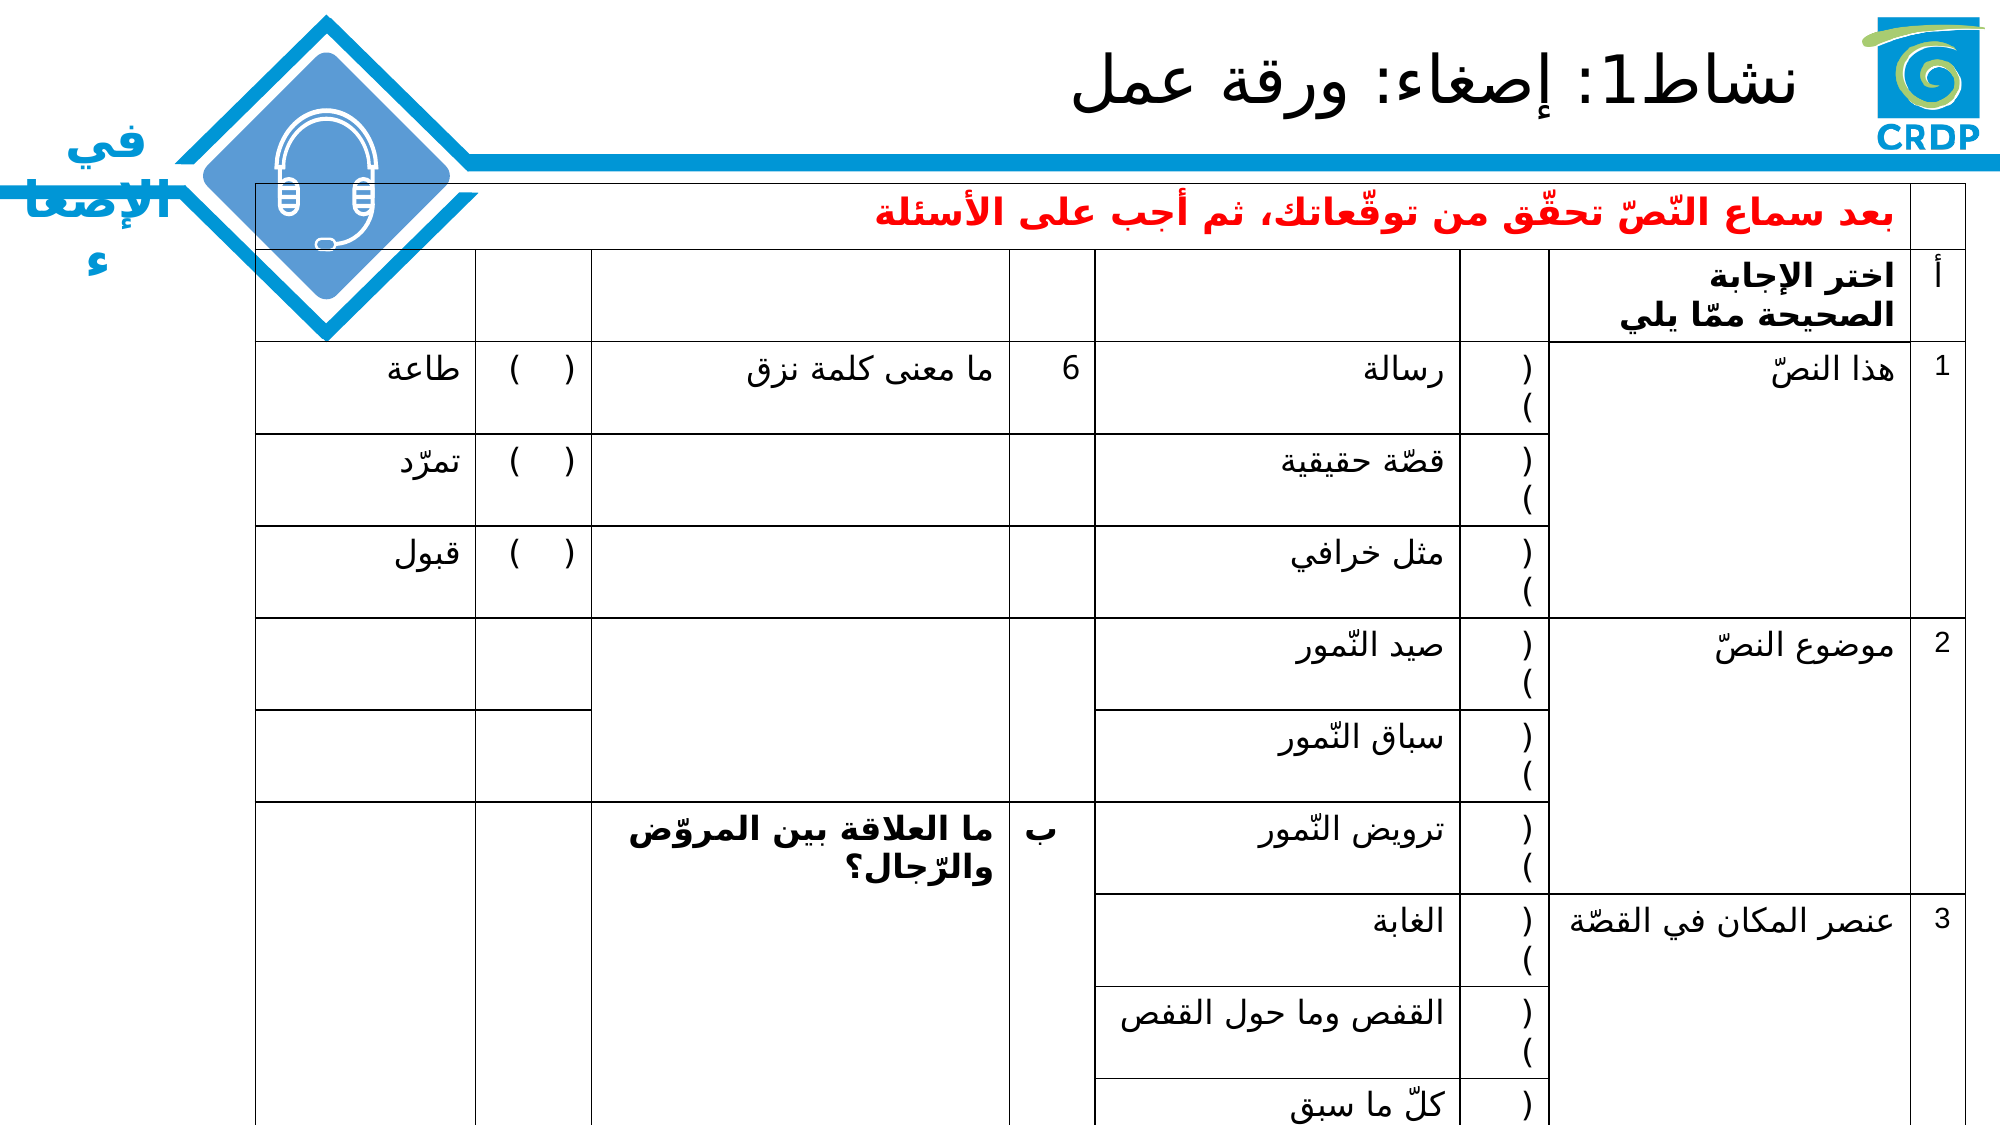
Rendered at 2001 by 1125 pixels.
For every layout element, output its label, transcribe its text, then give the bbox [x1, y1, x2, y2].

table_cell القفص وما حول القفص [1096, 987, 1459, 1078]
table_cell ( ) [1461, 619, 1548, 709]
table_cell 3 [1911, 895, 1965, 1125]
picture [1938, 130, 1949, 144]
table_cell 6 [1010, 342, 1094, 433]
table_cell ( ) [476, 342, 591, 433]
table_cell ( ) [1461, 342, 1548, 433]
table_cell [256, 803, 475, 1125]
table_cell [476, 711, 591, 801]
table_cell ما العلاقة بين المروّض والرّجال؟ [592, 803, 1009, 1125]
picture [1862, 17, 1985, 150]
table_cell ( ) [1461, 895, 1548, 986]
table_cell الغابة [1096, 895, 1459, 986]
table_cell [1096, 250, 1459, 341]
table_cell [256, 250, 475, 341]
table_cell رسالة [1096, 342, 1459, 433]
table_cell أ [1911, 250, 1965, 341]
table_cell كلّ ما سبق [1096, 1079, 1459, 1125]
table_cell تمرّد [256, 435, 475, 525]
table_cell اختر الإجابة الصحيحة ممّا يلي [1550, 250, 1910, 341]
title نشاط1: إصغاء: ورقة عمل [469, 26, 1816, 138]
table_cell هذا النصّ [1550, 343, 1910, 617]
table_cell [256, 711, 475, 801]
table_cell ما معنى كلمة نزق [592, 342, 1009, 433]
table_cell [1461, 250, 1548, 341]
table_cell ( ) [1461, 987, 1548, 1078]
table_cell [1010, 435, 1094, 525]
picture [1912, 142, 1918, 150]
table_cell [592, 435, 1009, 525]
table_cell 1 [1911, 342, 1965, 617]
table_cell موضوع النصّ [1550, 619, 1910, 893]
table_header بعد سماع النّصّ تحقّق من توقّعاتك، ثم أجب على الأسئلة [256, 184, 1910, 249]
table_cell [1010, 619, 1094, 801]
table_cell ( ) [1461, 803, 1548, 893]
table_cell [476, 803, 591, 1125]
table_cell ( ) [1461, 711, 1548, 801]
table_cell [1010, 250, 1094, 341]
table_cell ( ) [476, 435, 591, 525]
table_cell [1010, 527, 1094, 617]
table_cell طاعة [256, 342, 475, 433]
table_cell سباق النّمور [1096, 711, 1459, 801]
table_cell عنصر المكان في القصّة [1550, 895, 1910, 1125]
table_cell ترويض النّمور [1096, 803, 1459, 893]
table_cell [592, 619, 1009, 801]
table_cell ( ) [1461, 435, 1548, 525]
table_cell [476, 619, 591, 709]
table_cell ( ) [1461, 1079, 1548, 1125]
table_cell [592, 250, 1009, 341]
table_cell قصّة حقيقية [1096, 435, 1459, 525]
table_cell 2 [1911, 619, 1965, 893]
table_cell ب [1010, 803, 1094, 1125]
table_cell قبول [256, 527, 475, 617]
table_cell ( ) [476, 527, 591, 617]
table_cell صيد النّمور [1096, 619, 1459, 709]
picture [1912, 130, 1918, 137]
table_header [1911, 184, 1965, 249]
table_cell ( ) [1461, 527, 1548, 617]
table_cell [592, 527, 1009, 617]
table_cell [476, 250, 591, 341]
table_cell [256, 619, 475, 709]
table_cell مثل خرافي [1096, 527, 1459, 617]
